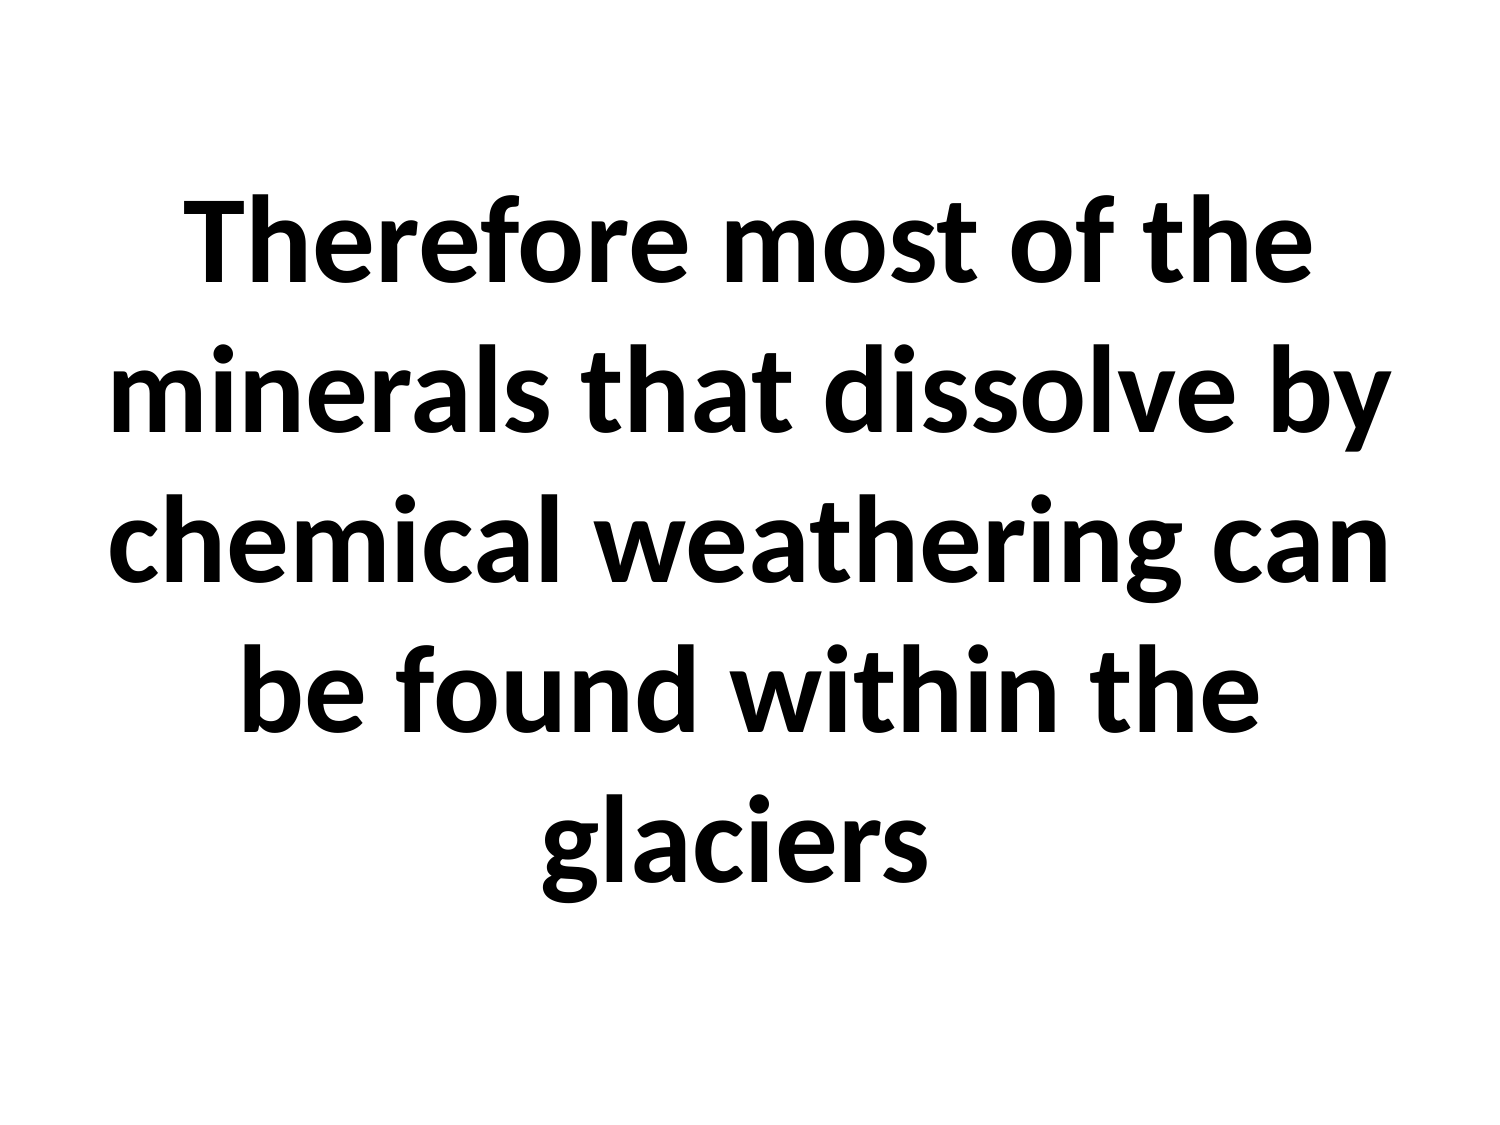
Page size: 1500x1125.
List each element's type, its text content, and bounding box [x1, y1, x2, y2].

title Therefore most of the minerals that dissolve by chemical weathering can be found within the glaciers [75, 45, 1425, 1020]
